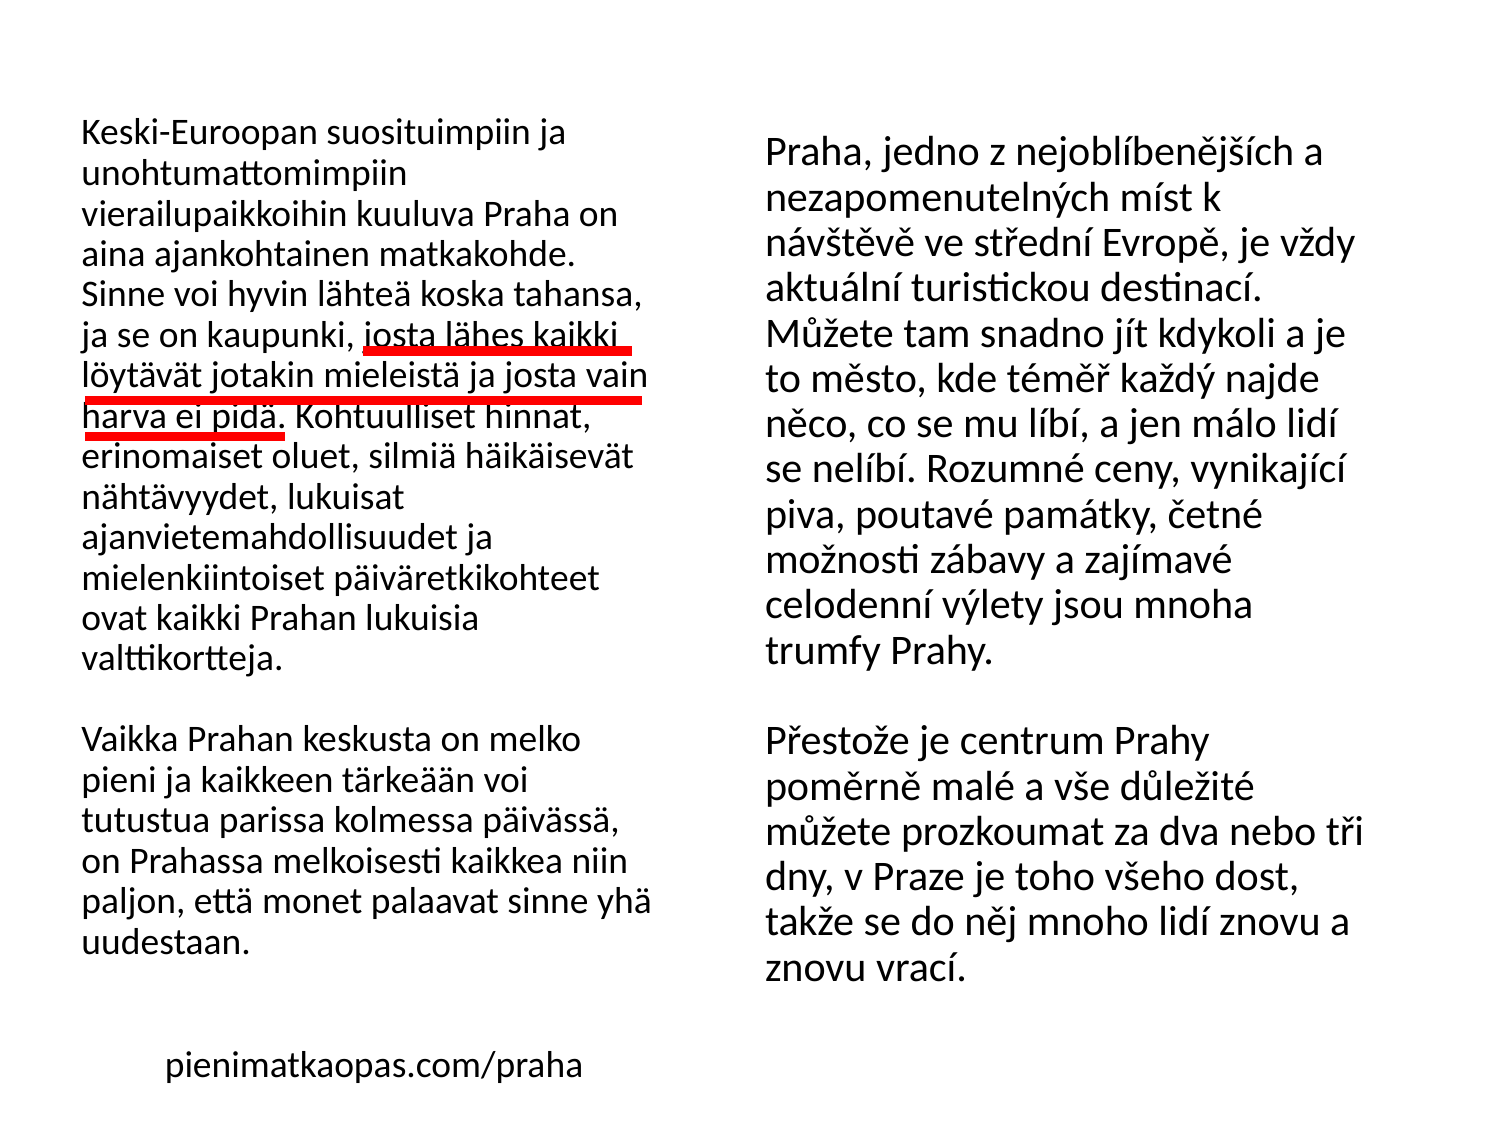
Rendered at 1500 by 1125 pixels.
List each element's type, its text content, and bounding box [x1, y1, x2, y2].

list Keski-Euroopan suosituimpiin ja unohtumattomimpiin vierailupaikkoihin kuuluva Praha on aina ajankohtainen matkakohde. Sinne voi hyvin lähteä koska tahansa, ja se on kaupunki, josta lähes kaikki löytävät jotakin mieleistä ja josta vain harva ei pidä. Kohtuulliset hinnat, erinomaiset oluet, silmiä häikäisevät nähtävyydet, lukuisat ajanvietemahdollisuudet ja mielenkiintoiset päiväretkikohteet ovat kaikki Prahan lukuisia valttikortteja. Vaikka Prahan keskusta on melko pieni ja kaikkeen tärkeään voi tutustua parissa kolmessa päivässä, on Prahassa melkoisesti kaikkea niin paljon, että monet palaavat sinne yhä uudestaan. [66, 105, 668, 1001]
list Praha, jedno z nejoblíbenějších a nezapomenutelných míst k návštěvě ve střední Evropě, je vždy aktuální turistickou destinací. Můžete tam snadno jít kdykoli a je to město, kde téměř každý najde něco, co se mu líbí, a jen málo lidí se nelíbí. Rozumné ceny, vynikající piva, poutavé památky, četné možnosti zábavy a zajímavé celodenní výlety jsou mnoha trumfy Prahy. Přestože je centrum Prahy poměrně malé a vše důležité můžete prozkoumat za dva nebo tři dny, v Praze je toho všeho dost, takže se do něj mnoho lidí znovu a znovu vrací. [750, 122, 1380, 1001]
text_box pienimatkaopas.com/praha [149, 1032, 617, 1093]
